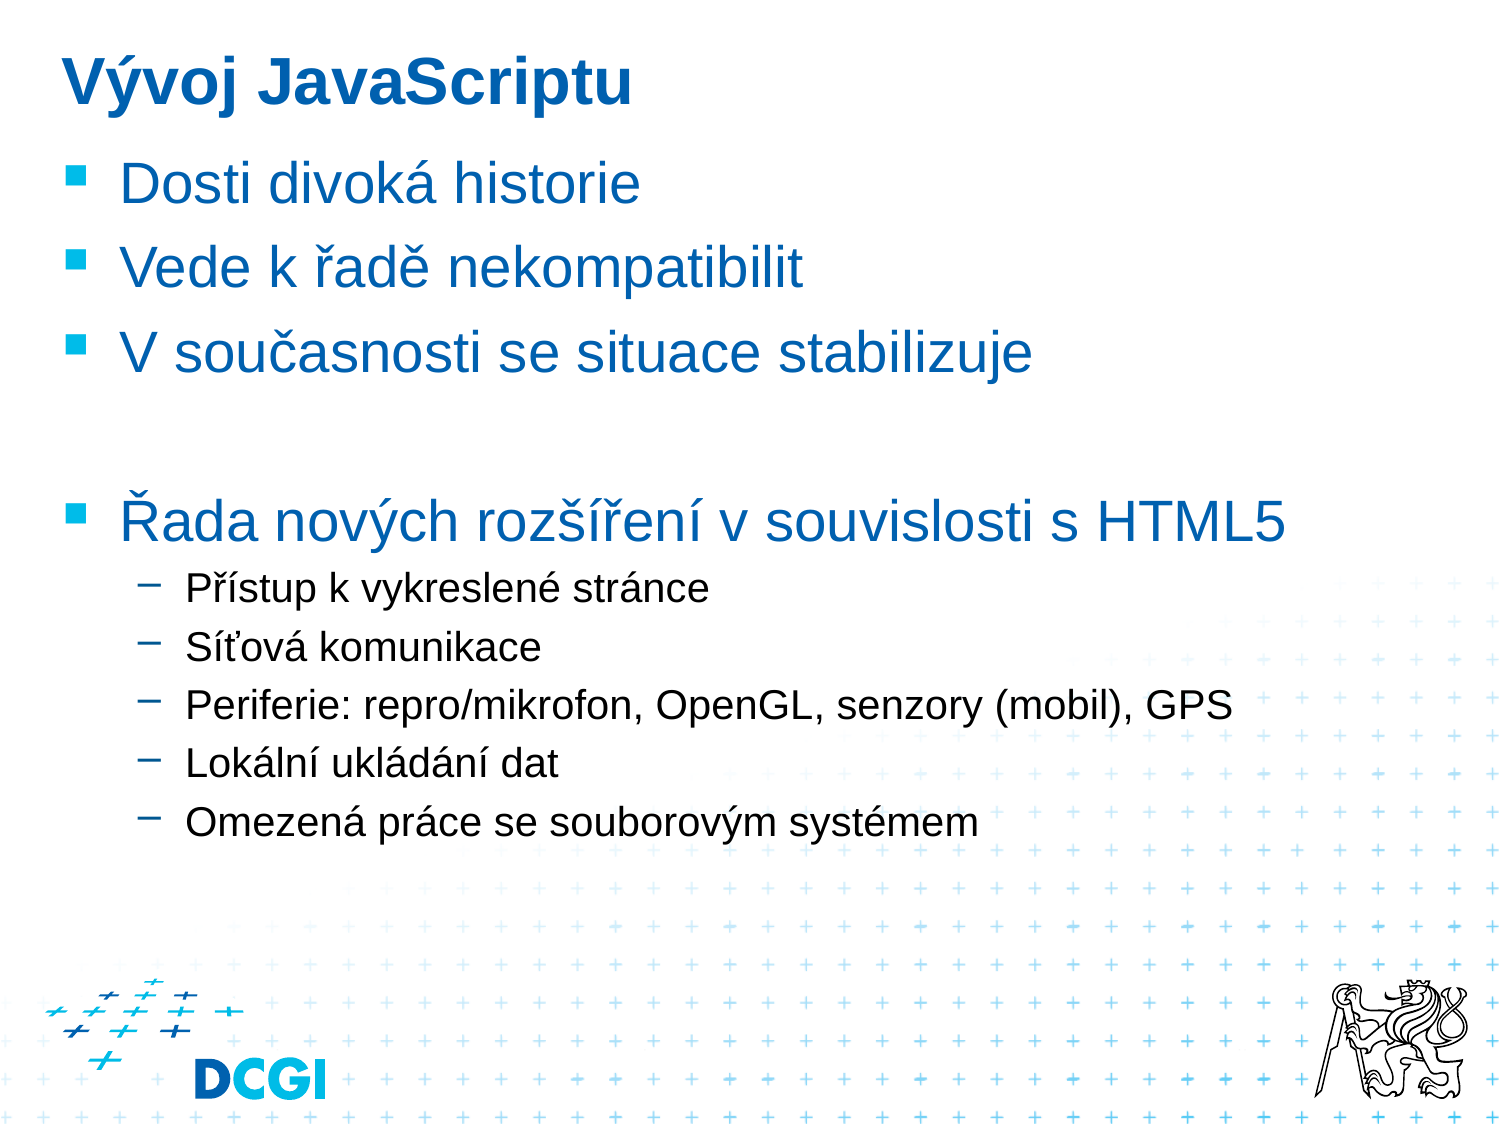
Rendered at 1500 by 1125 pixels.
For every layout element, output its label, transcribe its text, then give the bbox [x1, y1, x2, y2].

title Vývoj JavaScriptu [45, 11, 1455, 126]
list Dosti divoká historie Vede k řadě nekompatibilit V současnosti se situace stabilizuje Řada nových rozšíření v souvislosti s HTML5 Přístup k vykreslené stránce Síťová komunikace Periferie: repro/mikrofon, OpenGL, senzory (mobil), GPS Lokální ukládání dat Omezená práce se souborovým systémem [47, 137, 1455, 1001]
picture [0, 244, 1500, 1125]
